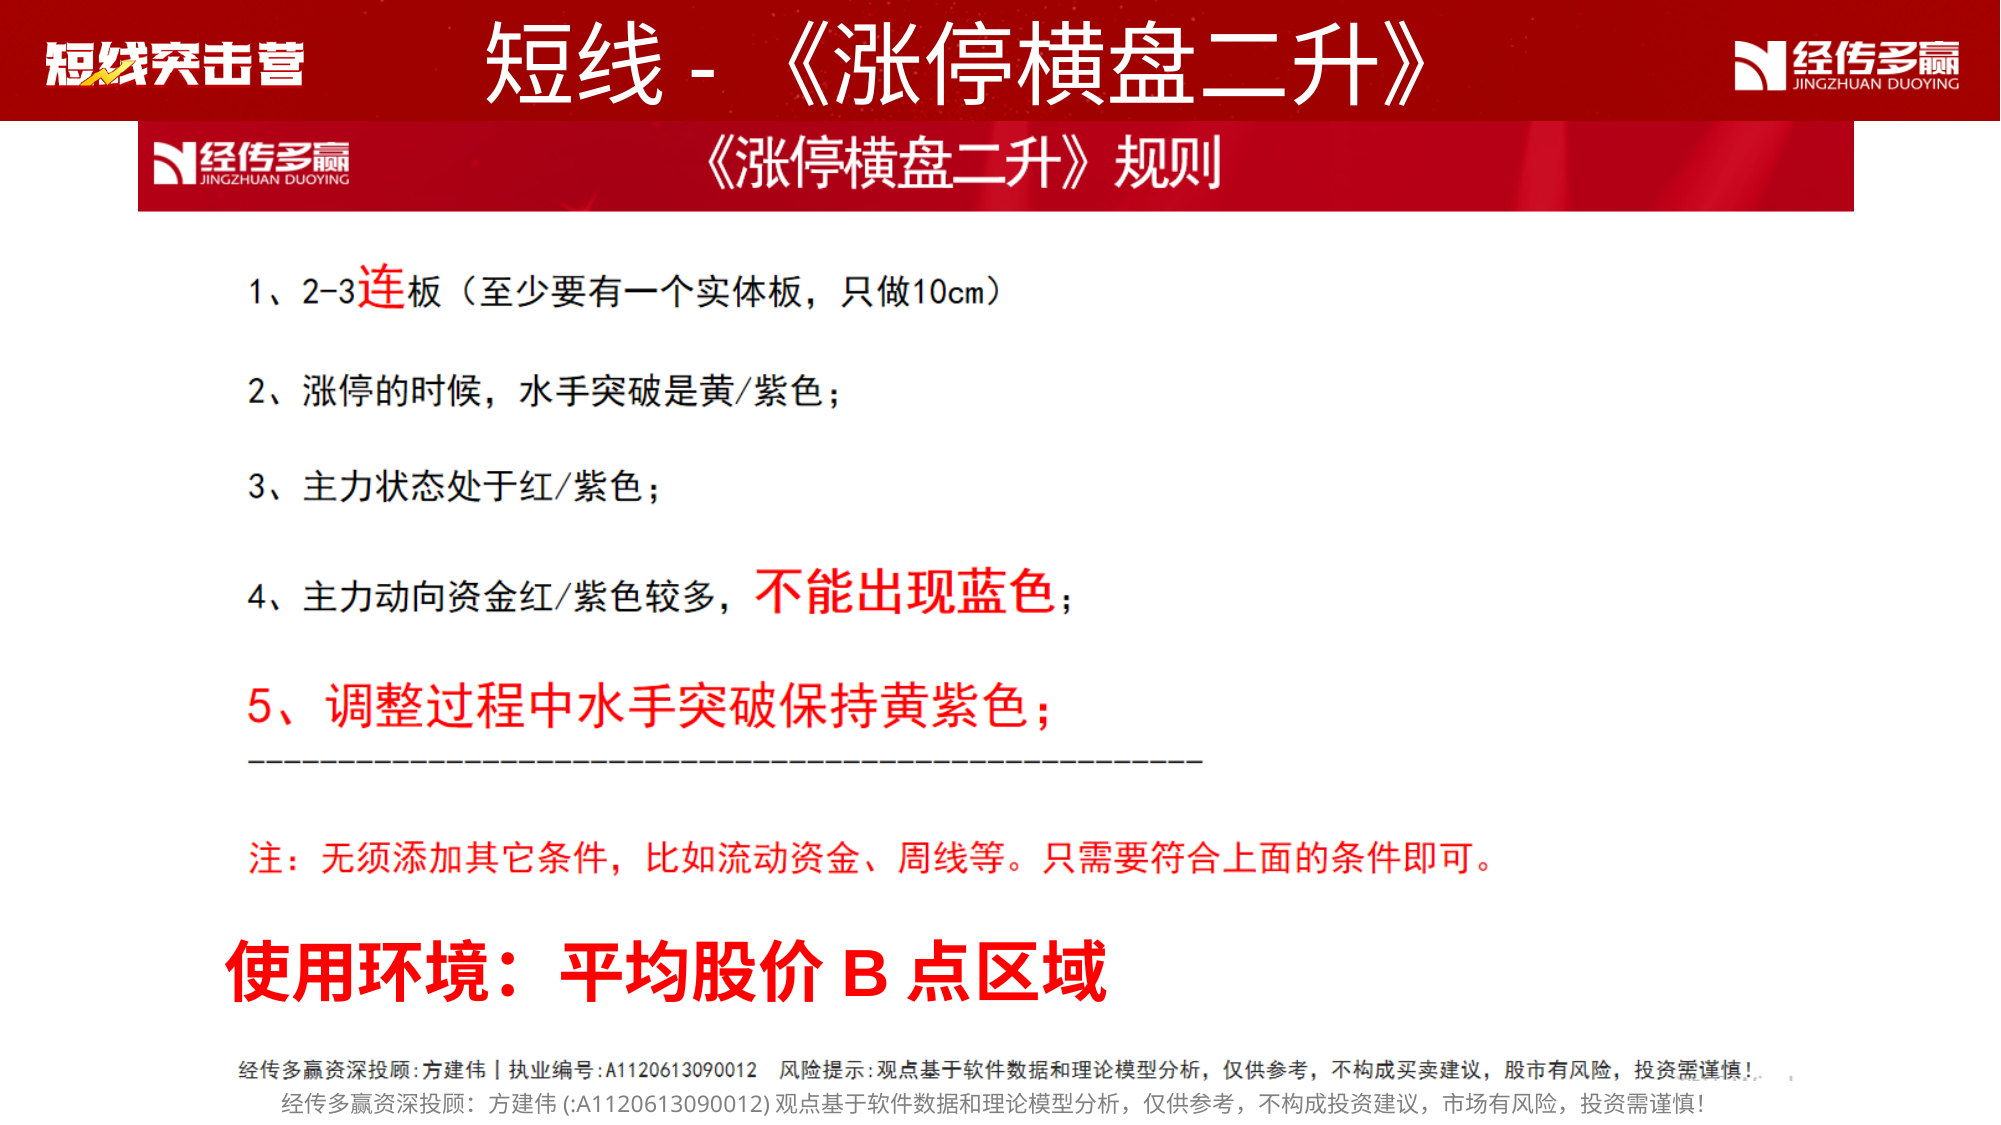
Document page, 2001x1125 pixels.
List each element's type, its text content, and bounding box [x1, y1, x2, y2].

picture [0, 0, 2000, 1081]
text_box 短线-《涨停横盘二升》 [434, 0, 1523, 121]
